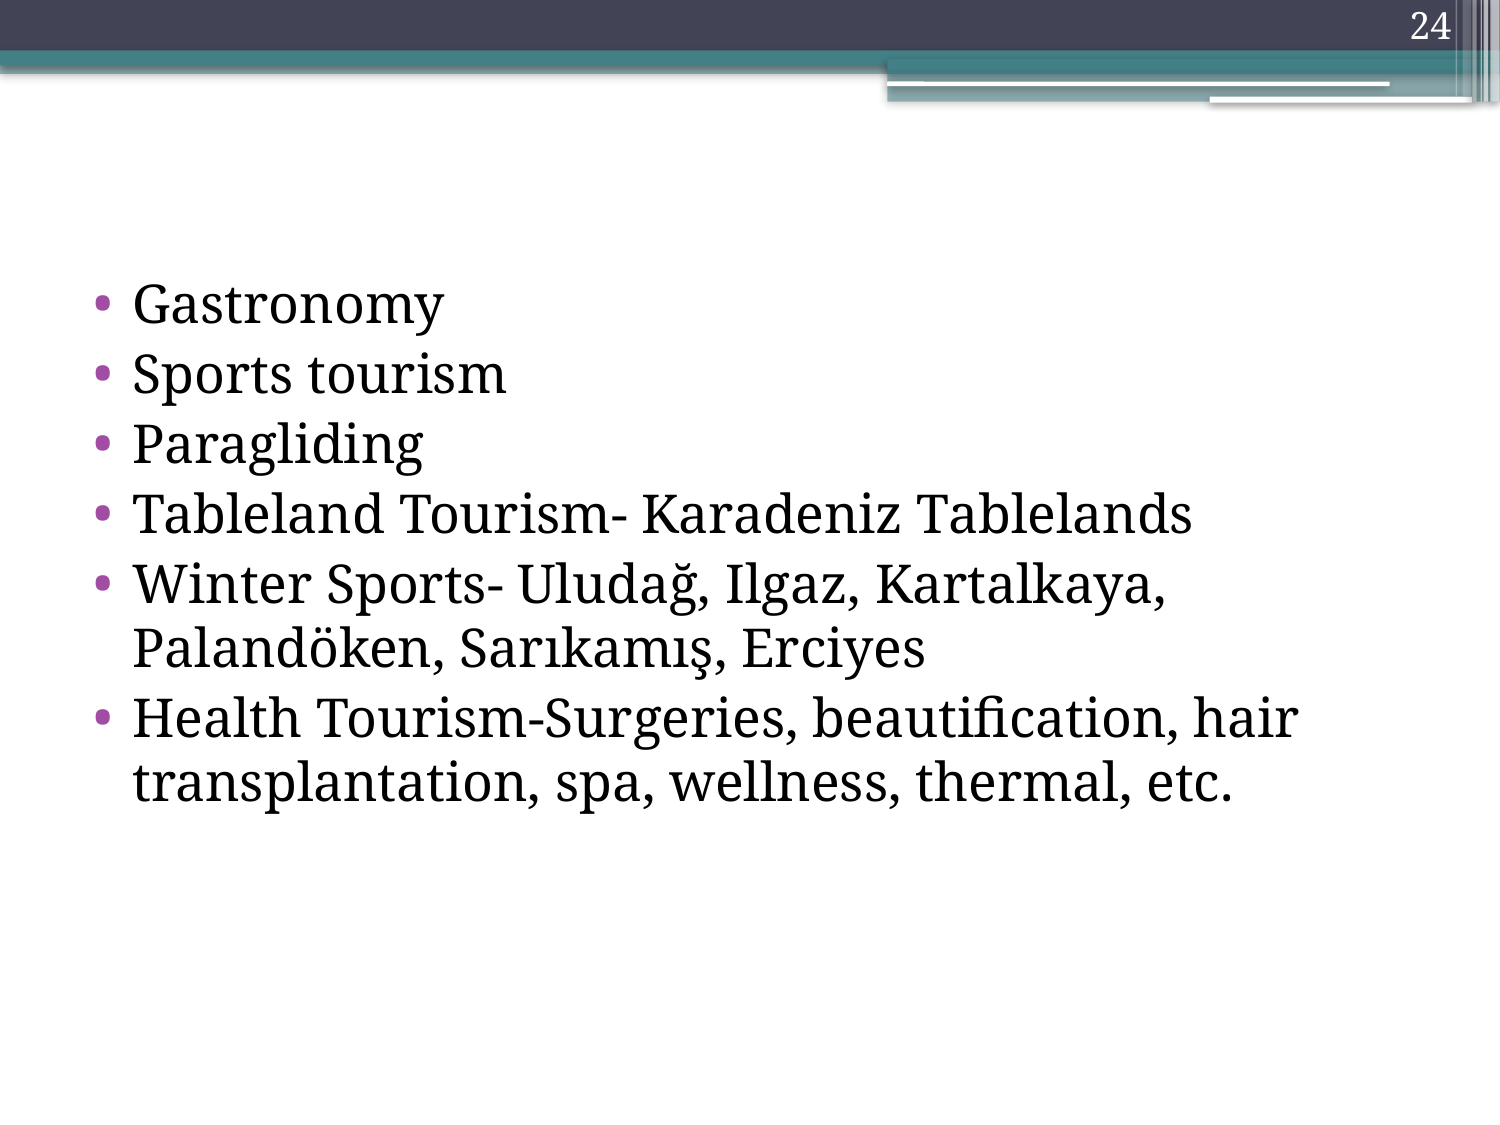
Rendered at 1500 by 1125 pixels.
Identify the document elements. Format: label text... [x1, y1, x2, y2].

list Gastronomy Sports tourism Paragliding Tableland Tourism- Karadeniz Tablelands Winter Sports- Uludağ, Ilgaz, Kartalkaya, Palandöken, Sarıkamış, Erciyes Health Tourism-Surgeries, beautification, hair transplantation, spa, wellness, thermal, etc. [62, 262, 1413, 972]
slide_number 24 [1341, 0, 1466, 61]
